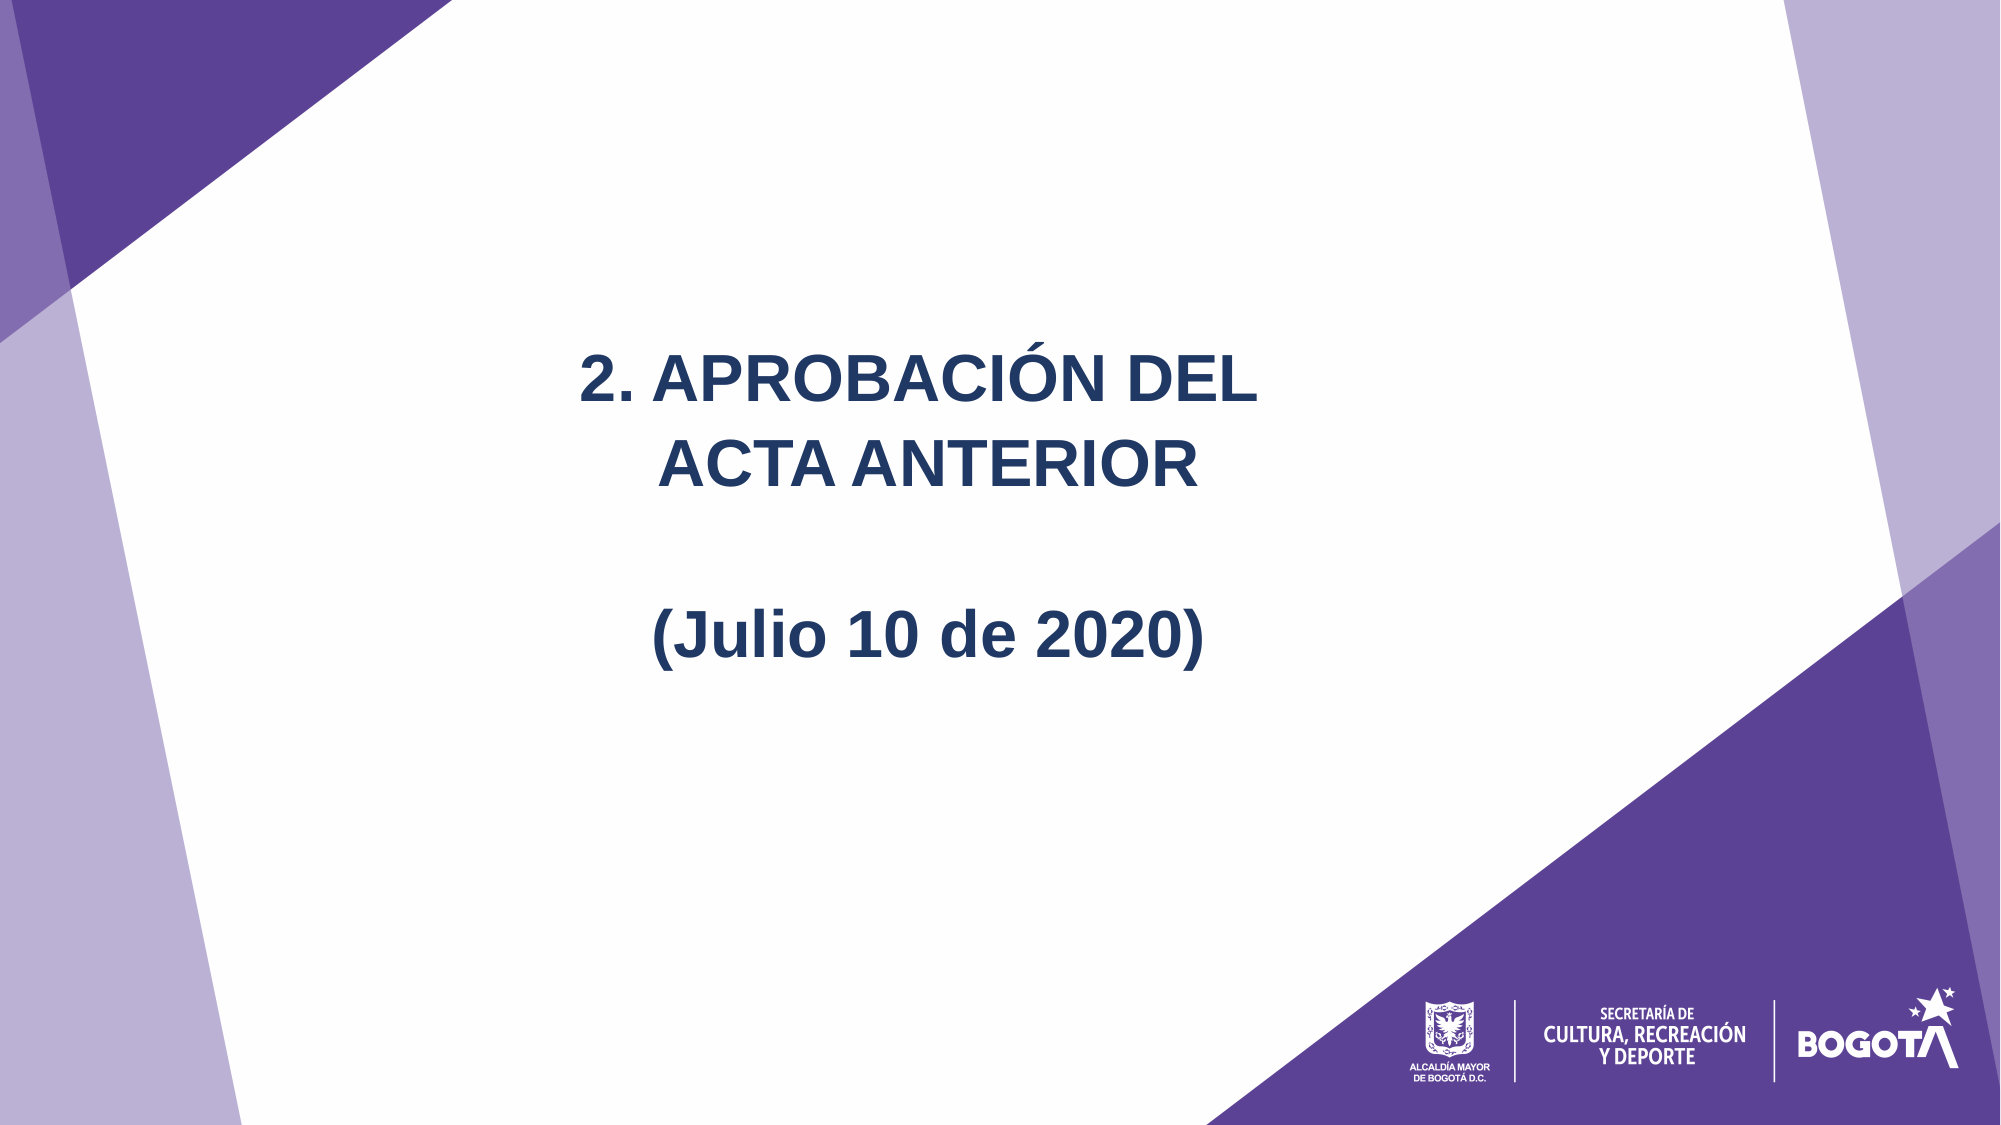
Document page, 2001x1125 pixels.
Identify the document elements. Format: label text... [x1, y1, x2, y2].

picture [0, 0, 2001, 1125]
text_box 2. APROBACIÓN DEL ACTA ANTERIOR (Julio 10 de 2020) [278, 372, 1579, 627]
